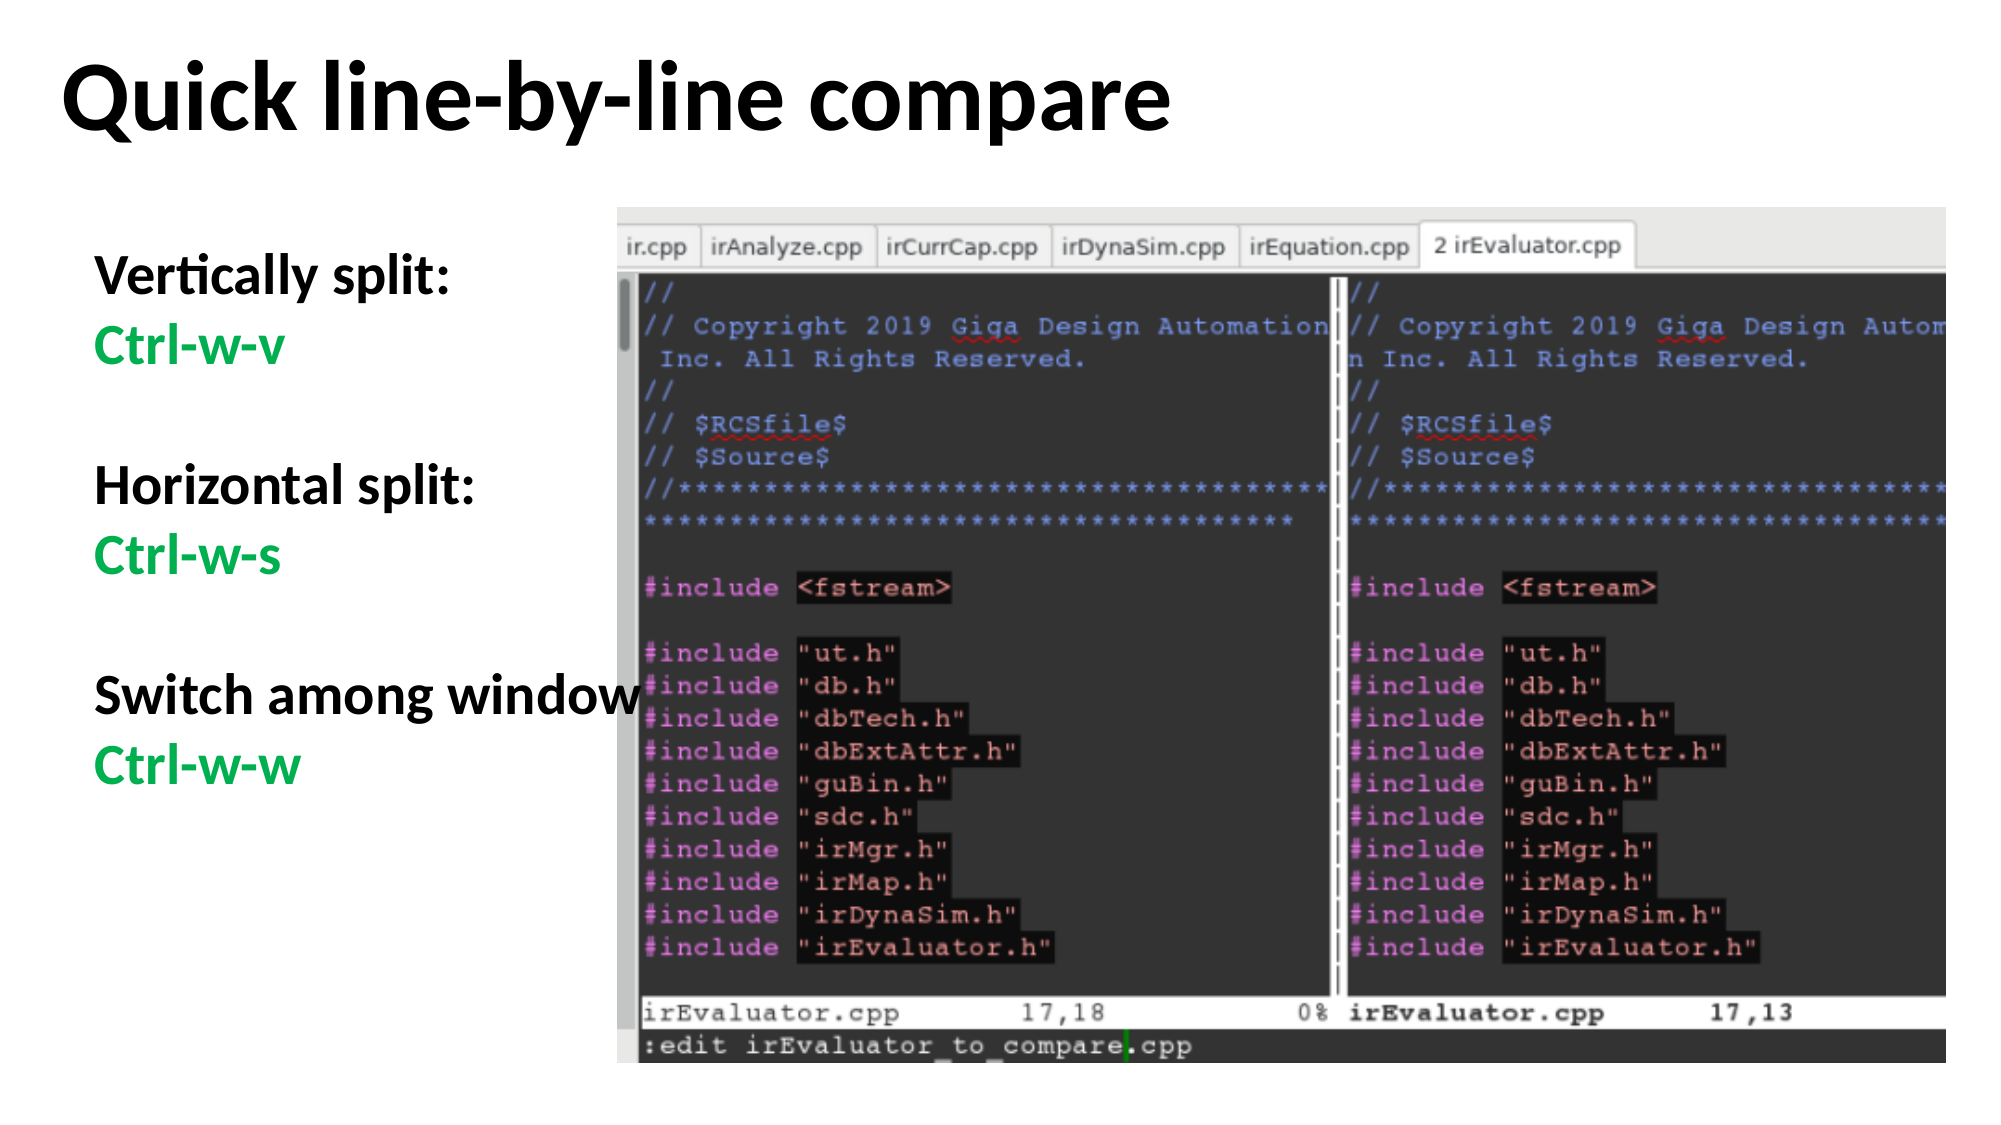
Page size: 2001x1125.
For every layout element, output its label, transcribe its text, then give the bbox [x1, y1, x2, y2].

picture [617, 207, 1946, 1063]
text_box Vertically split: Ctrl-w-v Horizontal split: Ctrl-w-s Switch among window Ctrl-w-w [79, 228, 617, 804]
text_box Quick line-by-line compare [47, 23, 1189, 158]
